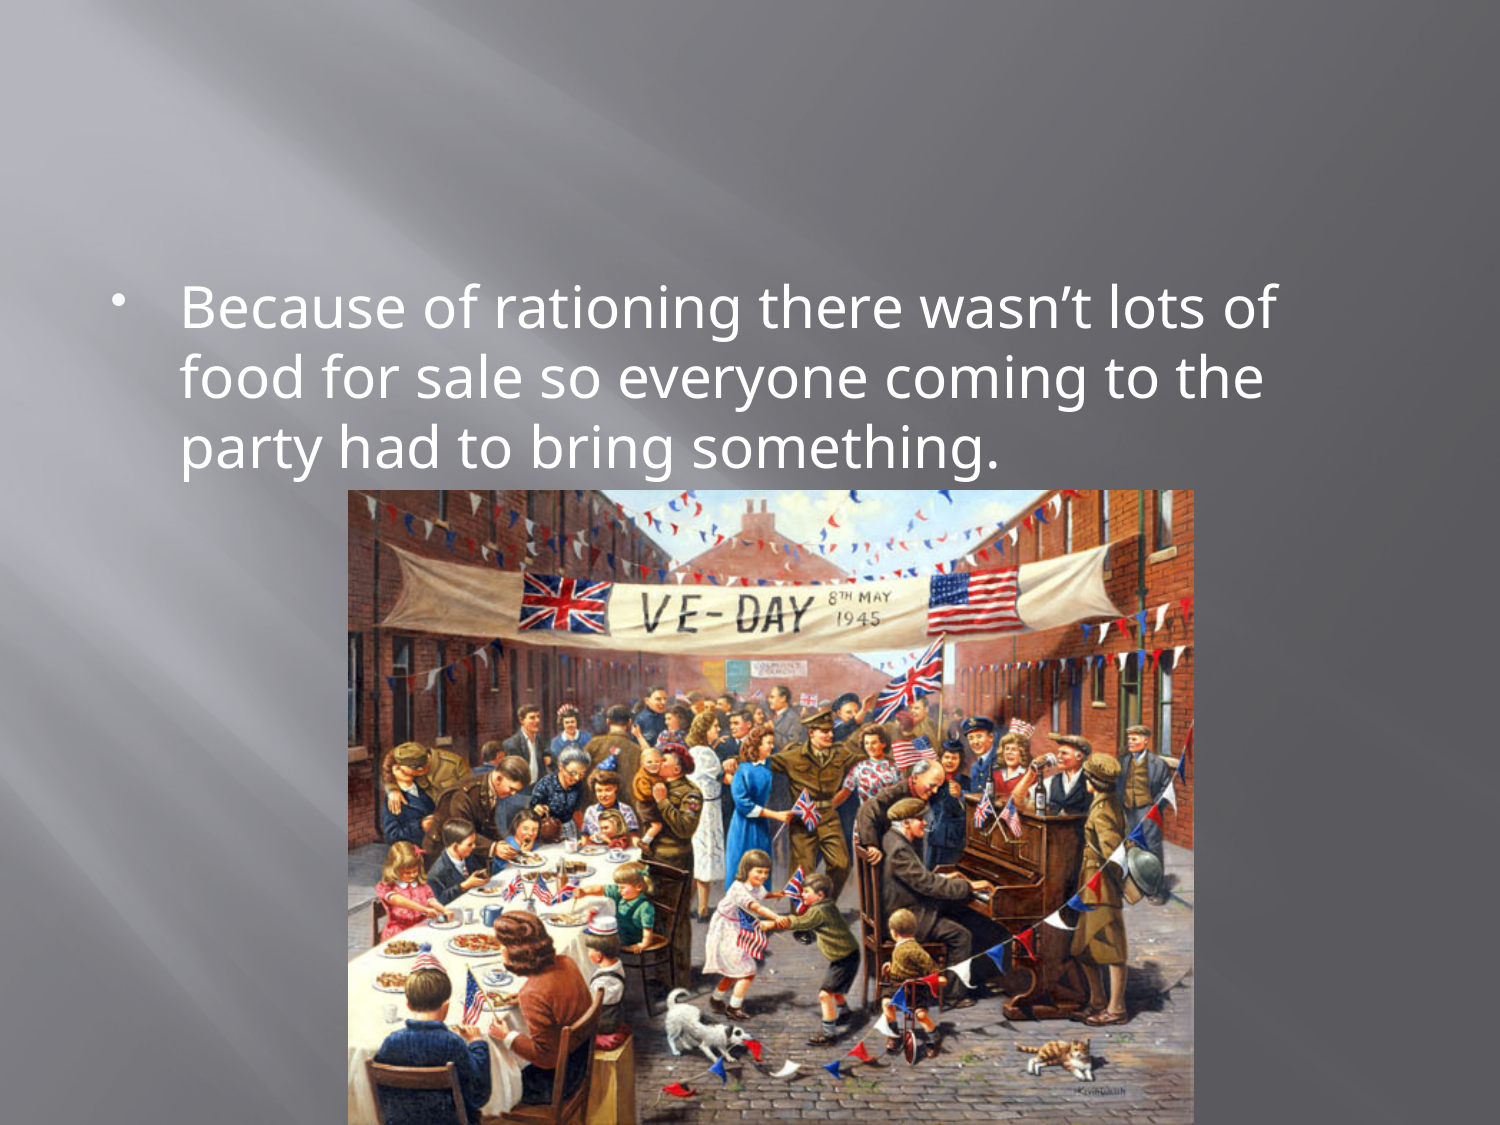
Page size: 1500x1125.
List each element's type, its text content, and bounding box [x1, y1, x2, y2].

picture [348, 489, 1194, 1125]
list Because of rationing there wasn’t lots of food for sale so everyone coming to the party had to bring something. [75, 262, 1425, 1035]
